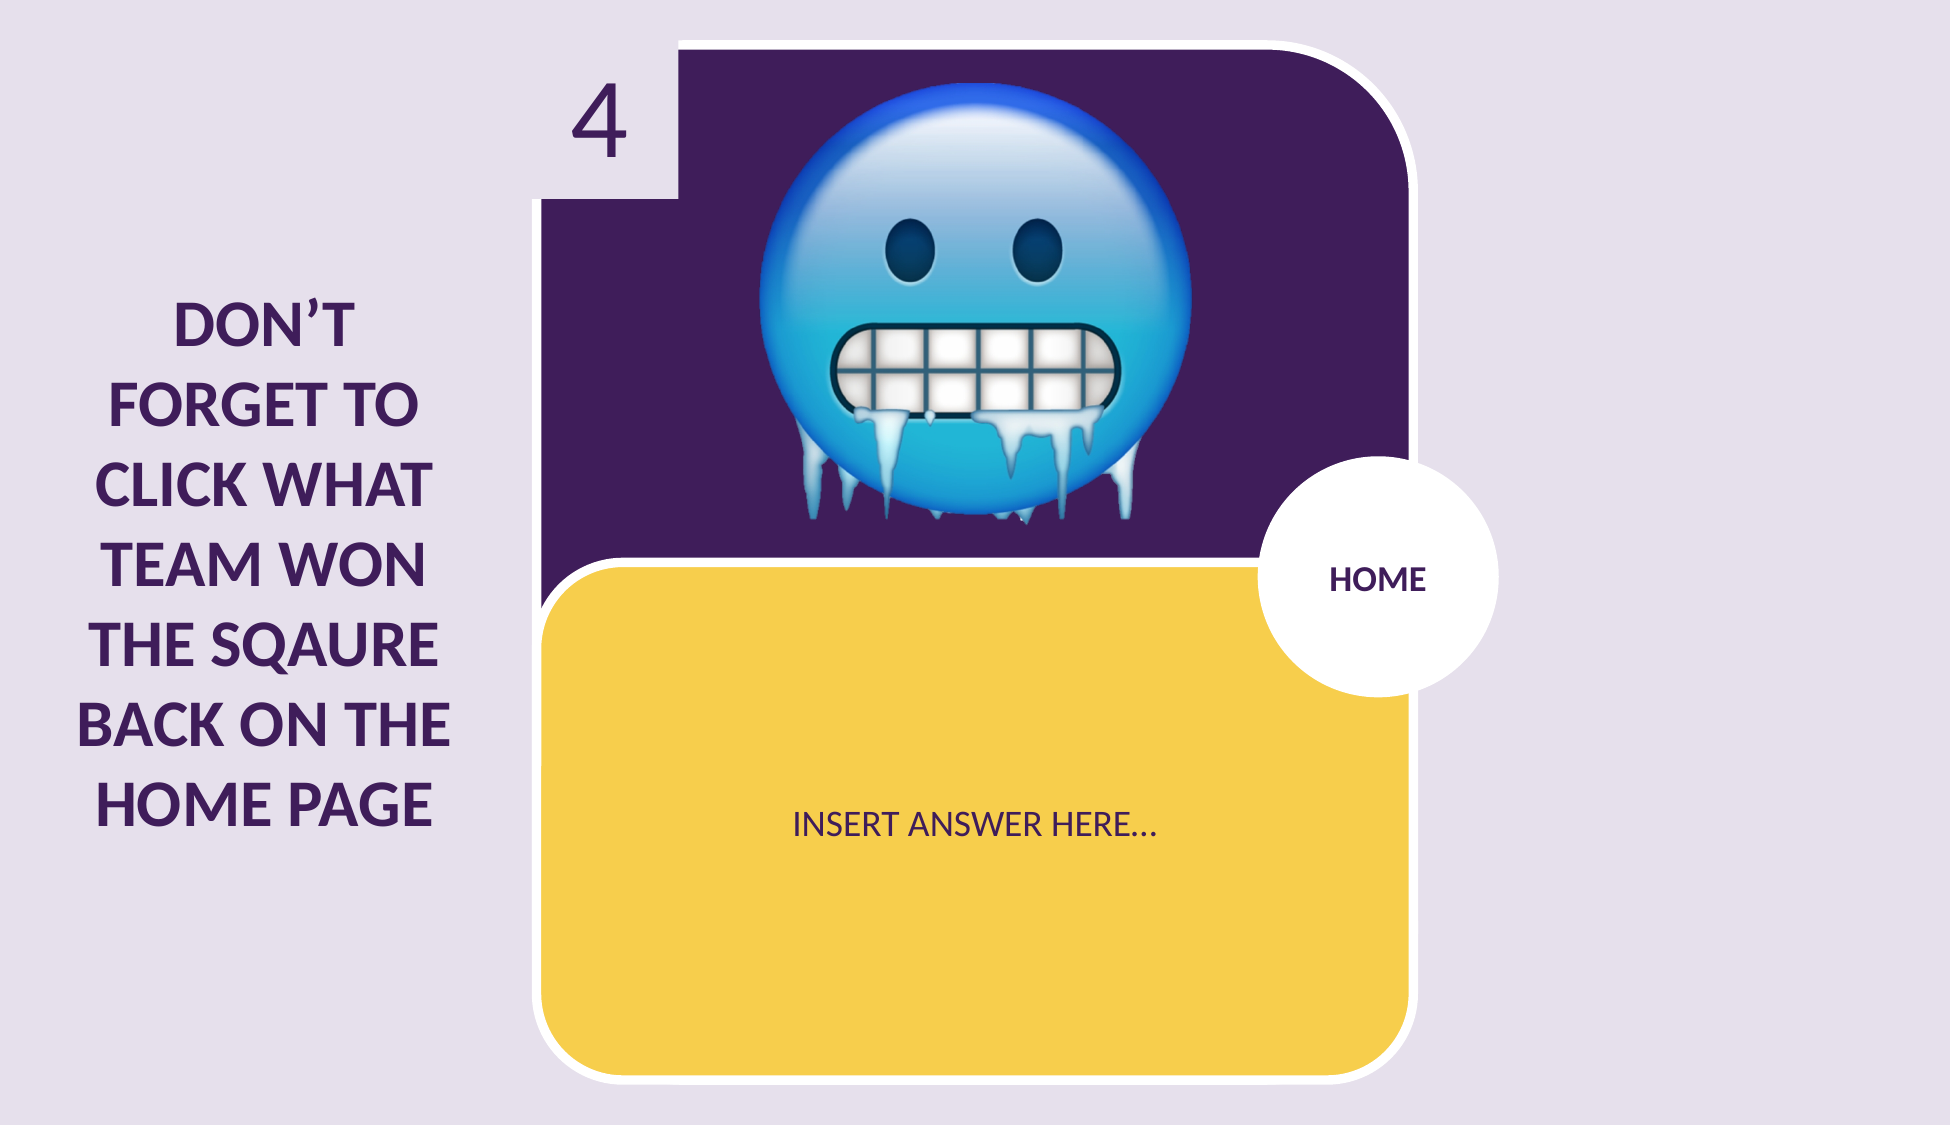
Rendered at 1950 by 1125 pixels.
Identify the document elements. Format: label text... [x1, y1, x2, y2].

picture [672, 55, 1278, 555]
text_box [680, 42, 1416, 499]
text_box 4 [517, 22, 680, 201]
text_box DON’T FORGET TO CLICK WHAT TEAM WON THE SQAURE BACK ON THE HOME PAGE [60, 272, 469, 847]
text_box HOME [1255, 454, 1501, 700]
text_box [534, 201, 670, 639]
text_box INSERT ANSWER HERE… [534, 560, 1416, 1083]
